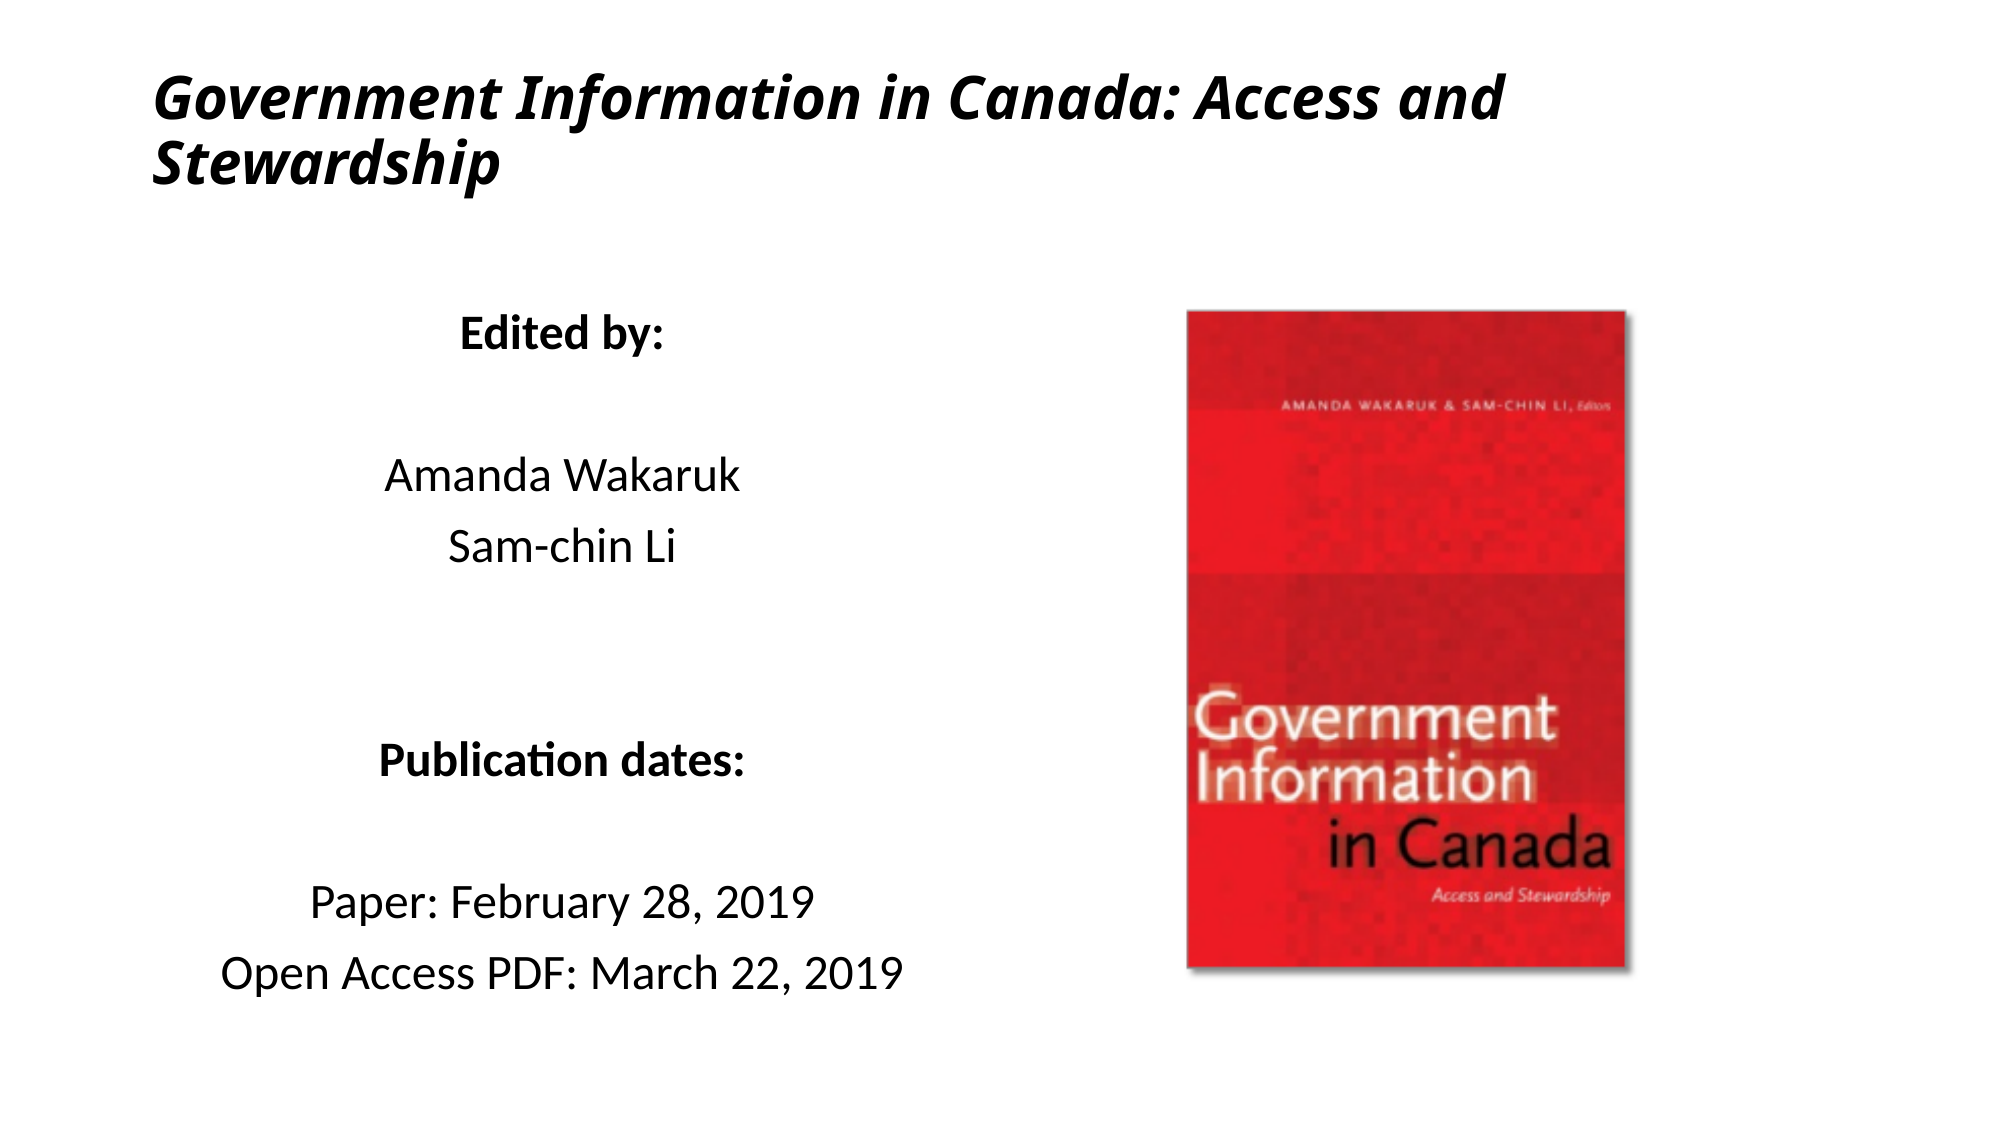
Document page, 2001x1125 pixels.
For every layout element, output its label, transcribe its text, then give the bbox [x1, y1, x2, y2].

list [1176, 299, 1642, 990]
list Edited by: Amanda Wakaruk Sam-chin Li Publication dates: Paper: February 28, 2019 Open Access PDF: March 22, 2019 [137, 299, 988, 1014]
title Government Information in Canada: Access and Stewardship [137, 59, 1863, 278]
